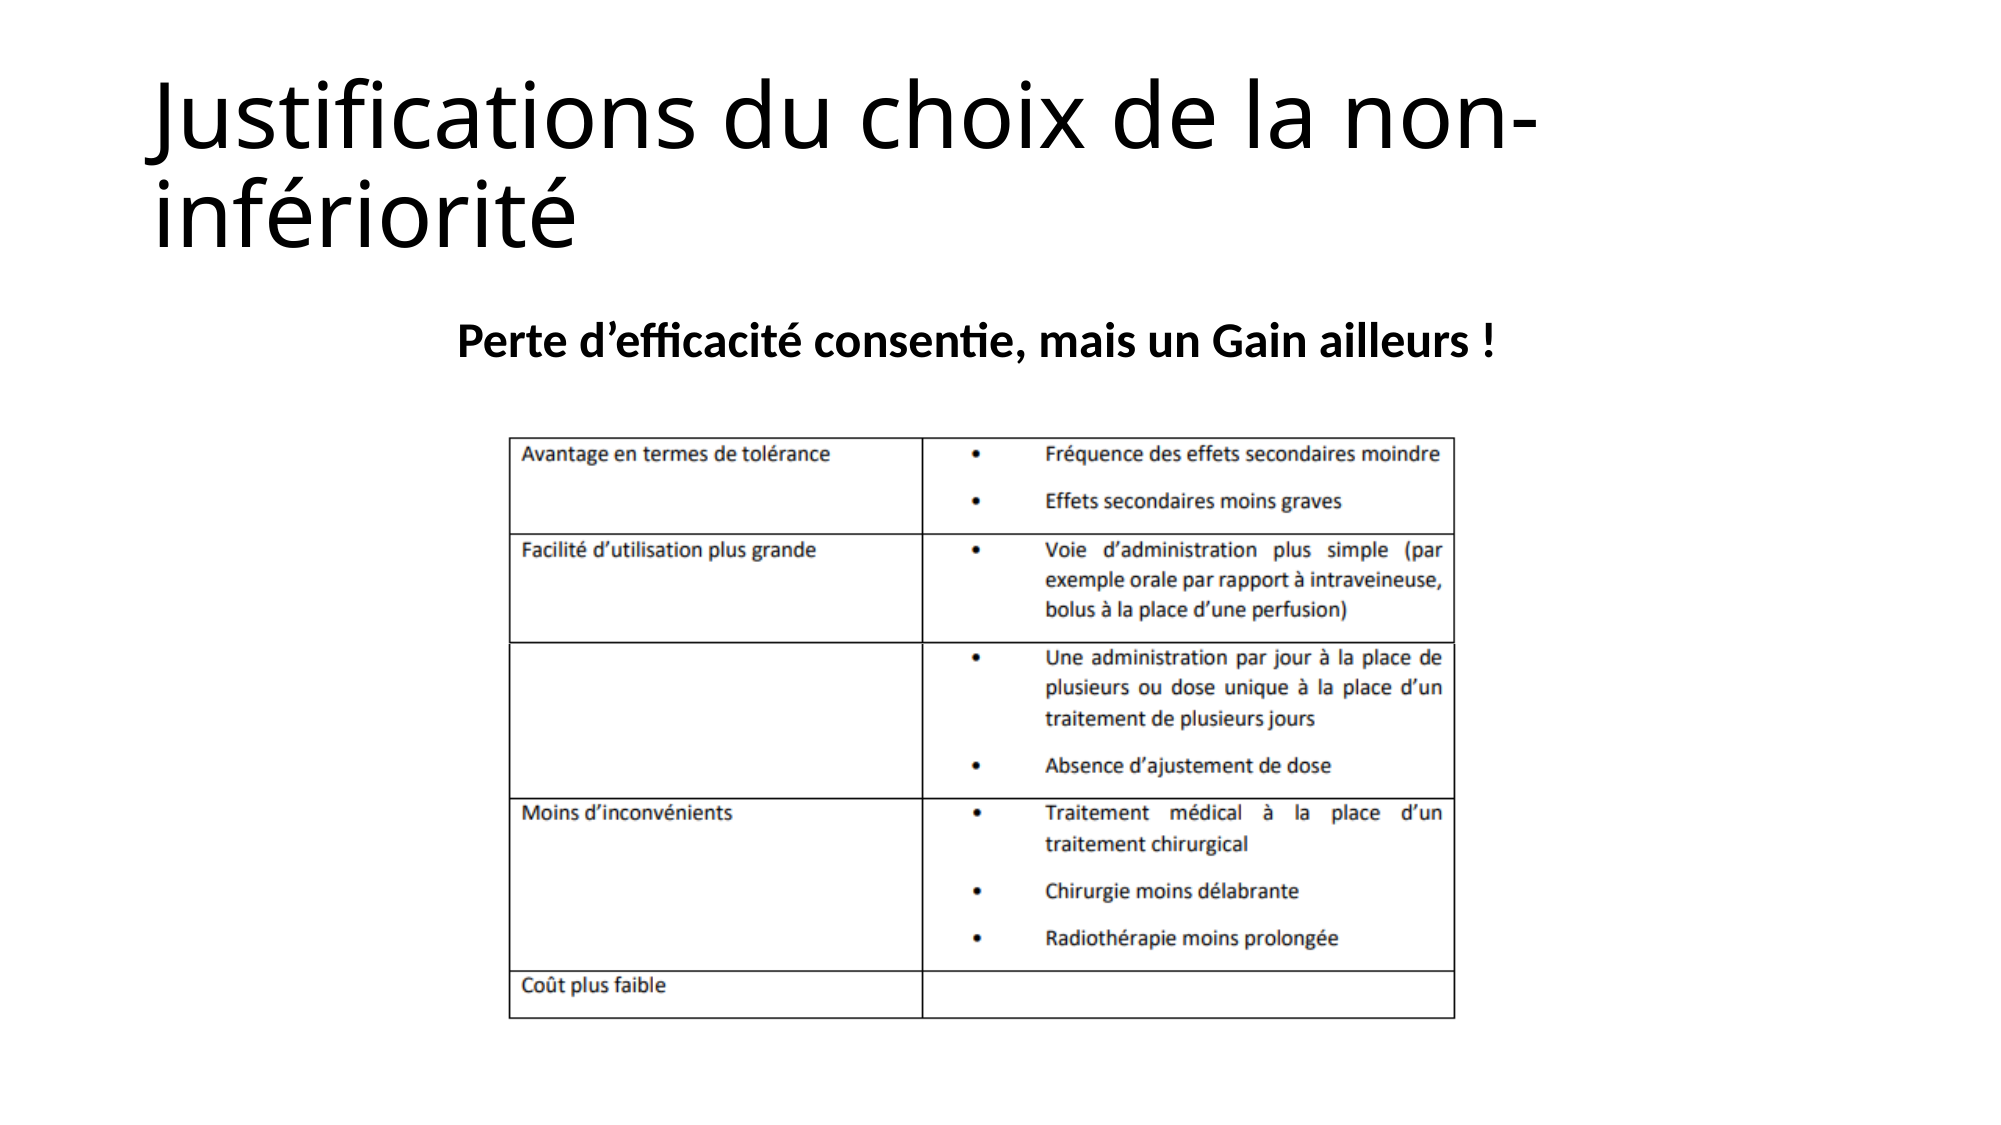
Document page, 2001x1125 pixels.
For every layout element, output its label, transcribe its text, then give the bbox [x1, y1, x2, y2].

title Justifications du choix de la non-infériorité [137, 59, 1863, 278]
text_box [495, 425, 1468, 1027]
text_box Perte d’efficacité consentie, mais un Gain ailleurs ! [442, 299, 1521, 375]
